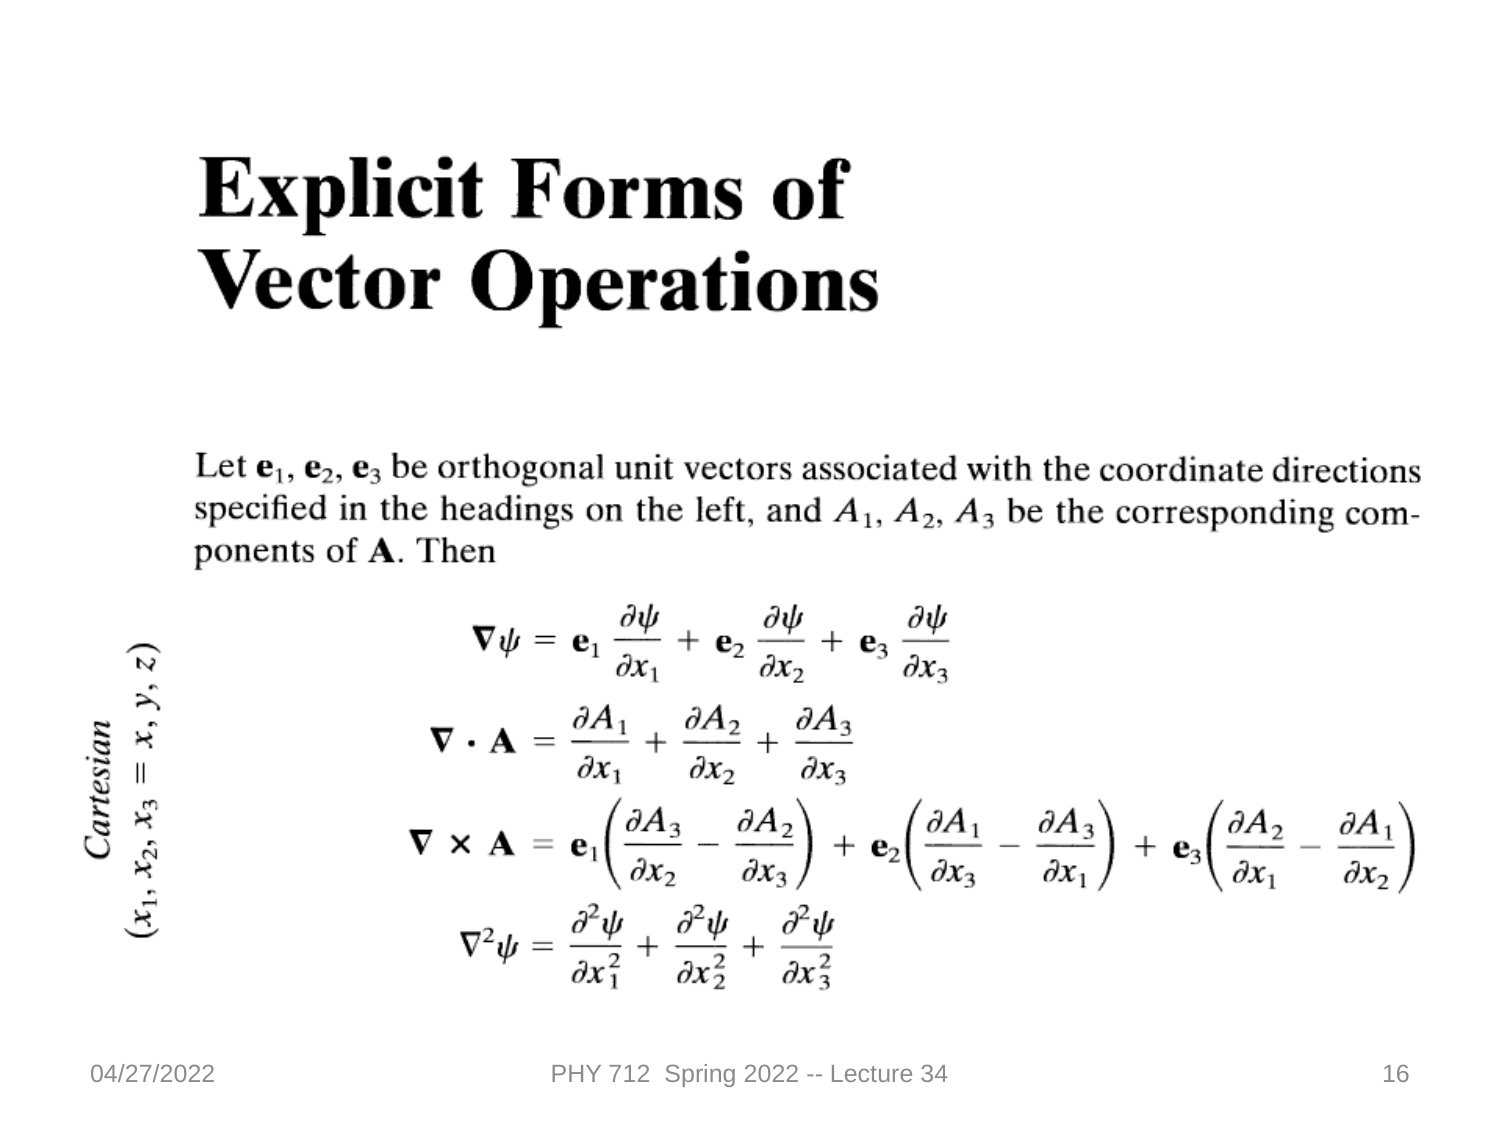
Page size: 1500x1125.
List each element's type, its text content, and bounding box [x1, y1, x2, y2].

footer PHY 712 Spring 2022 -- Lecture 34 [512, 1042, 988, 1103]
picture [54, 123, 1446, 1002]
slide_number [75, 1042, 425, 1103]
slide_number 16 [1074, 1042, 1425, 1103]
